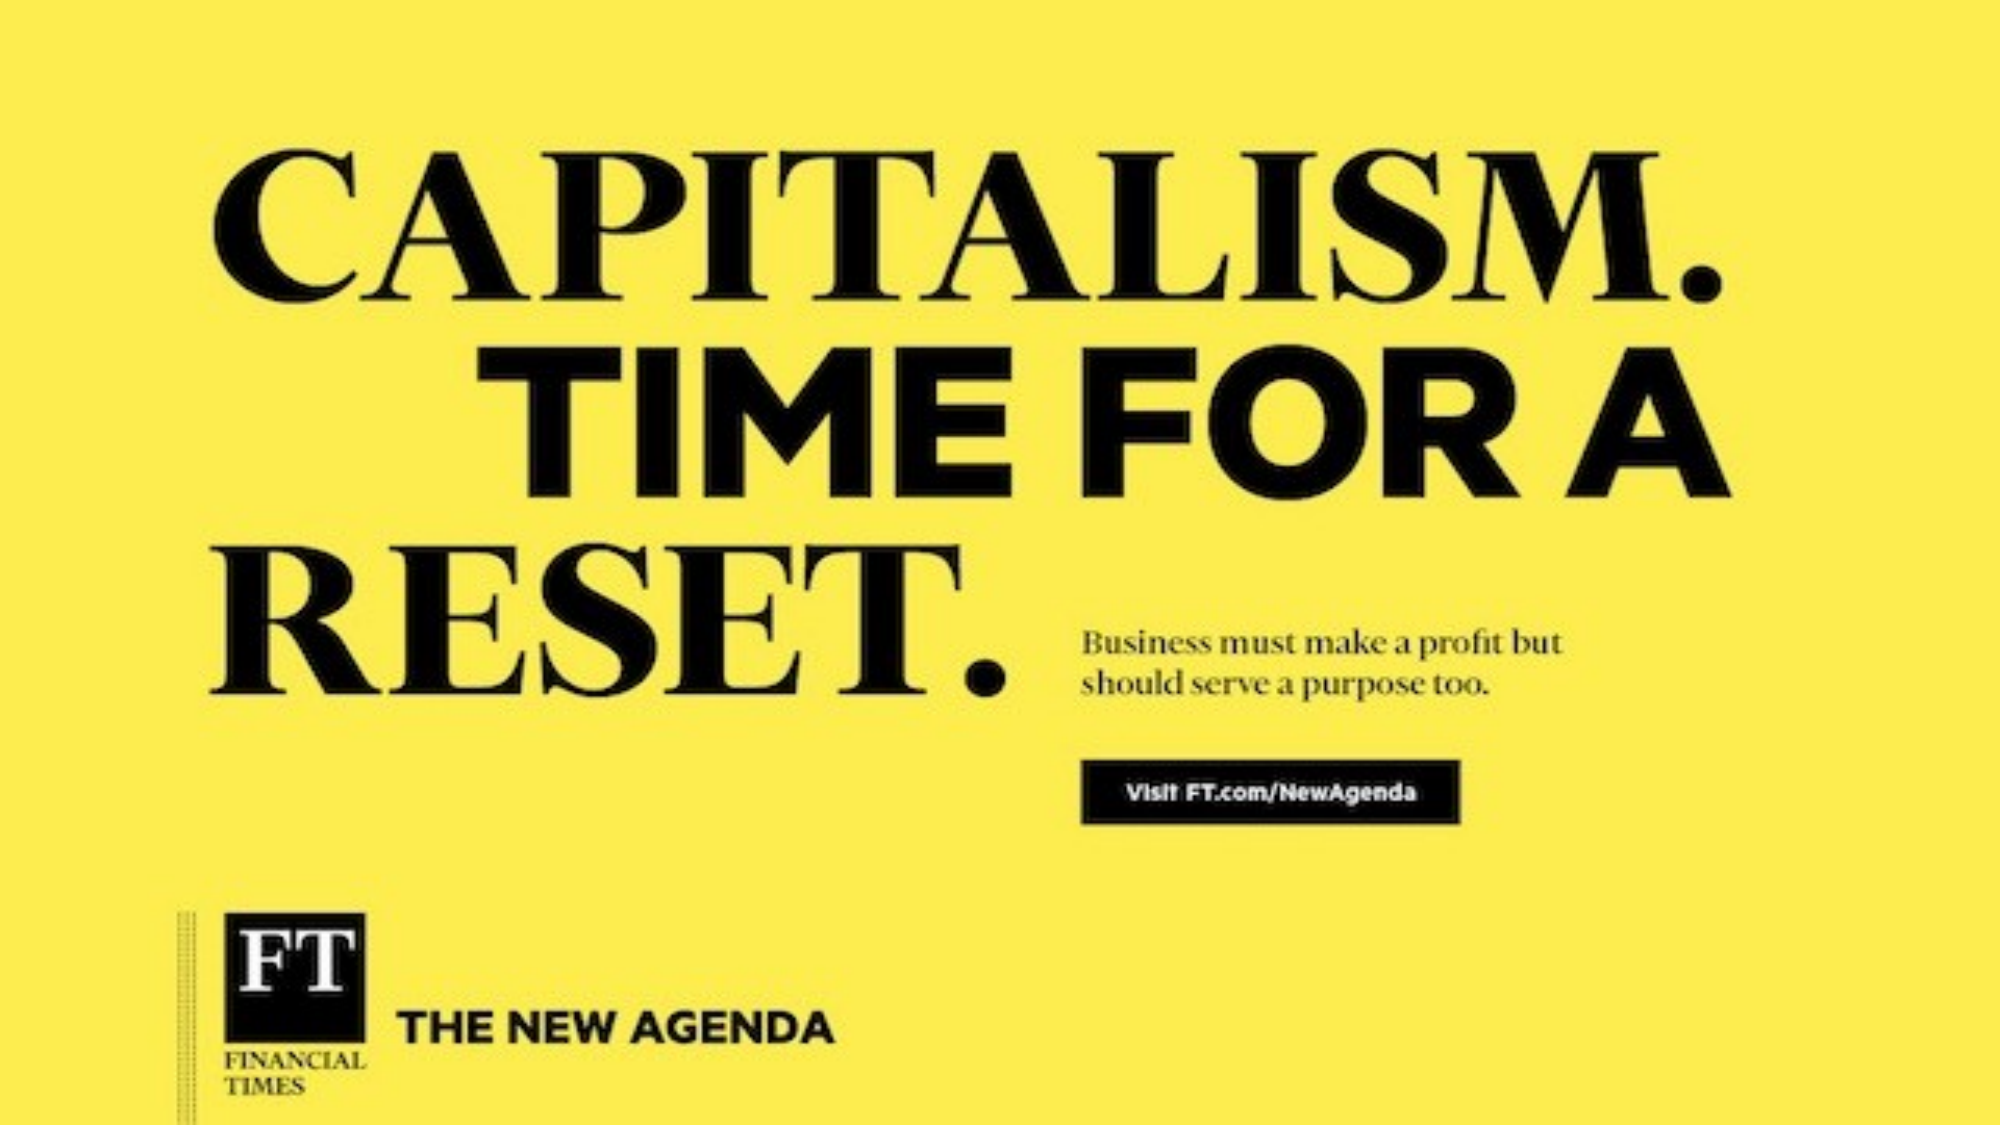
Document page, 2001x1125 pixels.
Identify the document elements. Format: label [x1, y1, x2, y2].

list [0, 0, 2000, 1125]
